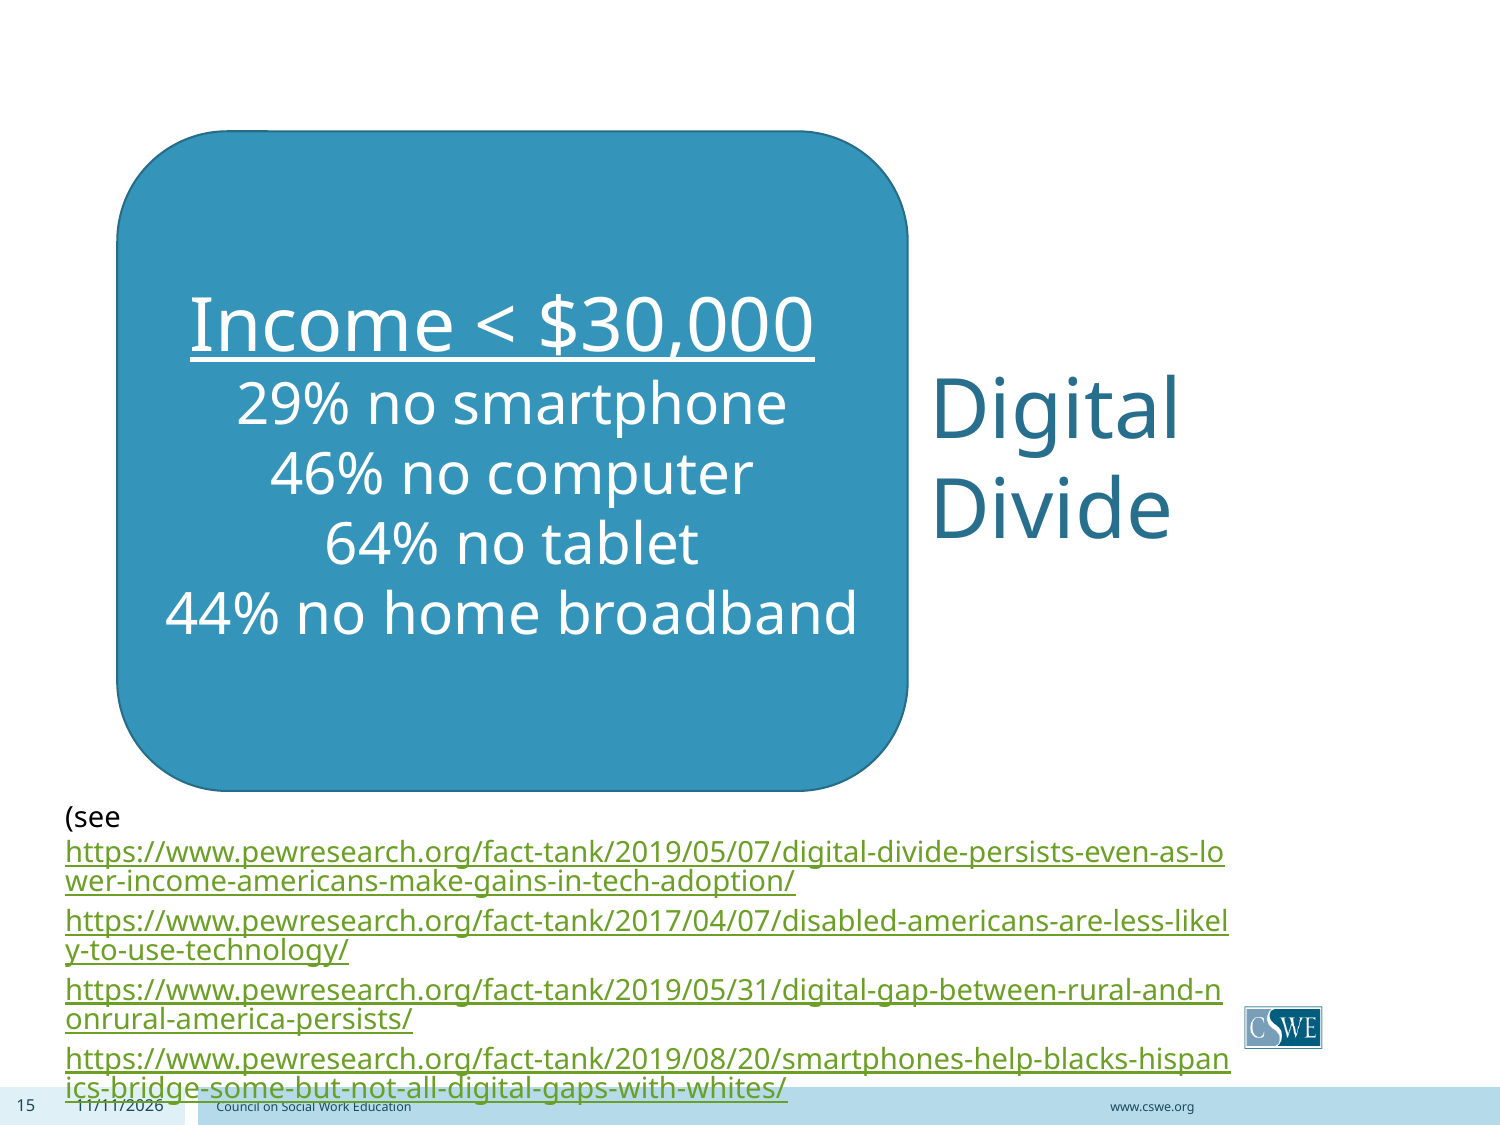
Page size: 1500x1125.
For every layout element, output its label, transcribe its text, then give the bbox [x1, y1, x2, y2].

picture [1239, 969, 1327, 1086]
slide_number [55, 1087, 179, 1125]
text_box (see https://www.pewresearch.org/fact-tank/2019/05/07/digital-divide-persists-even-as-lower-income-americans-make-gains-in-tech-adoption/ https://www.pewresearch.org/fact-tank/2017/04/07/disabled-americans-are-less-likely-to-use-technology/ https://www.pewresearch.org/fact-tank/2019/05/31/digital-gap-between-rural-and-nonrural-america-persists/ https://www.pewresearch.org/fact-tank/2019/08/20/smartphones-help-blacks-hispanics-bridge-some-but-not-all-digital-gaps-with-whites/ [50, 790, 1249, 1000]
text_box Income < $30,000 29% no smartphone 46% no computer 64% no tablet 44% no home broadband [116, 130, 909, 790]
title Digital Divide [914, 146, 1426, 563]
footer Council on Social Work Education www.cswe.org [201, 1087, 1327, 1125]
slide_number 15 [0, 1087, 51, 1125]
